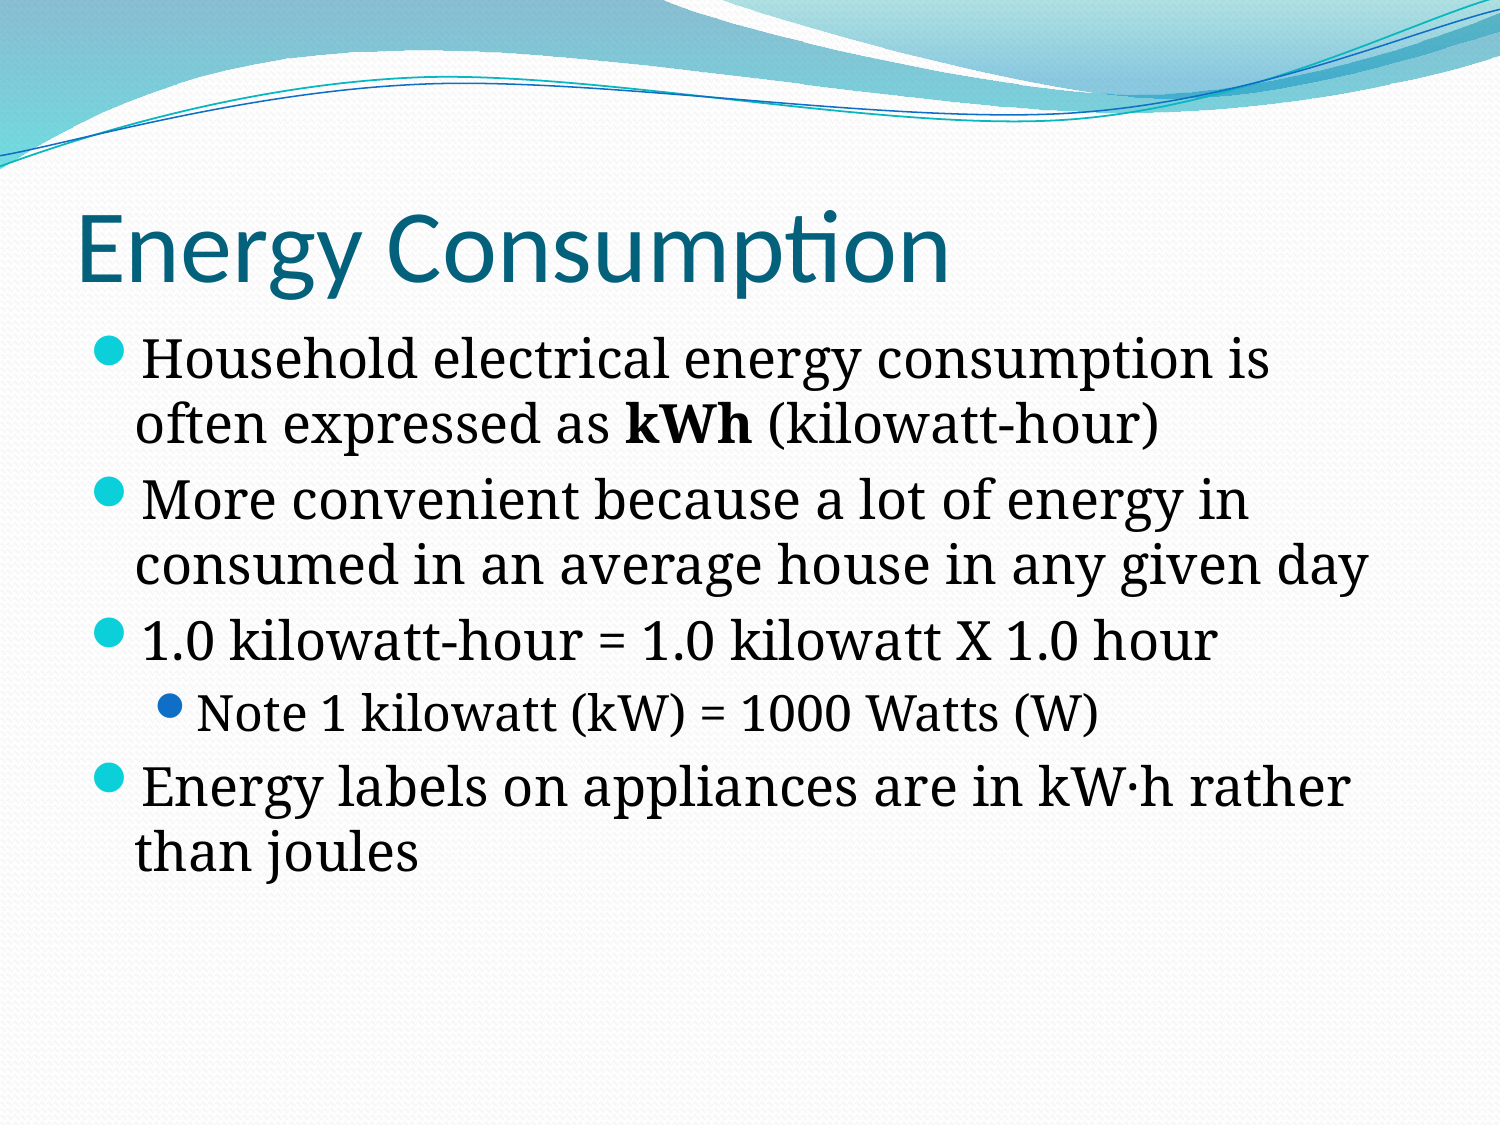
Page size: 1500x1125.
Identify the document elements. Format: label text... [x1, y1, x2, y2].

title Energy Consumption [75, 115, 1425, 303]
list Household electrical energy consumption is often expressed as kWh (kilowatt-hour) More convenient because a lot of energy in consumed in an average house in any given day 1.0 kilowatt-hour = 1.0 kilowatt X 1.0 hour Note 1 kilowatt (kW) = 1000 Watts (W) Energy labels on appliances are in kW·h rather than joules [75, 317, 1425, 1038]
